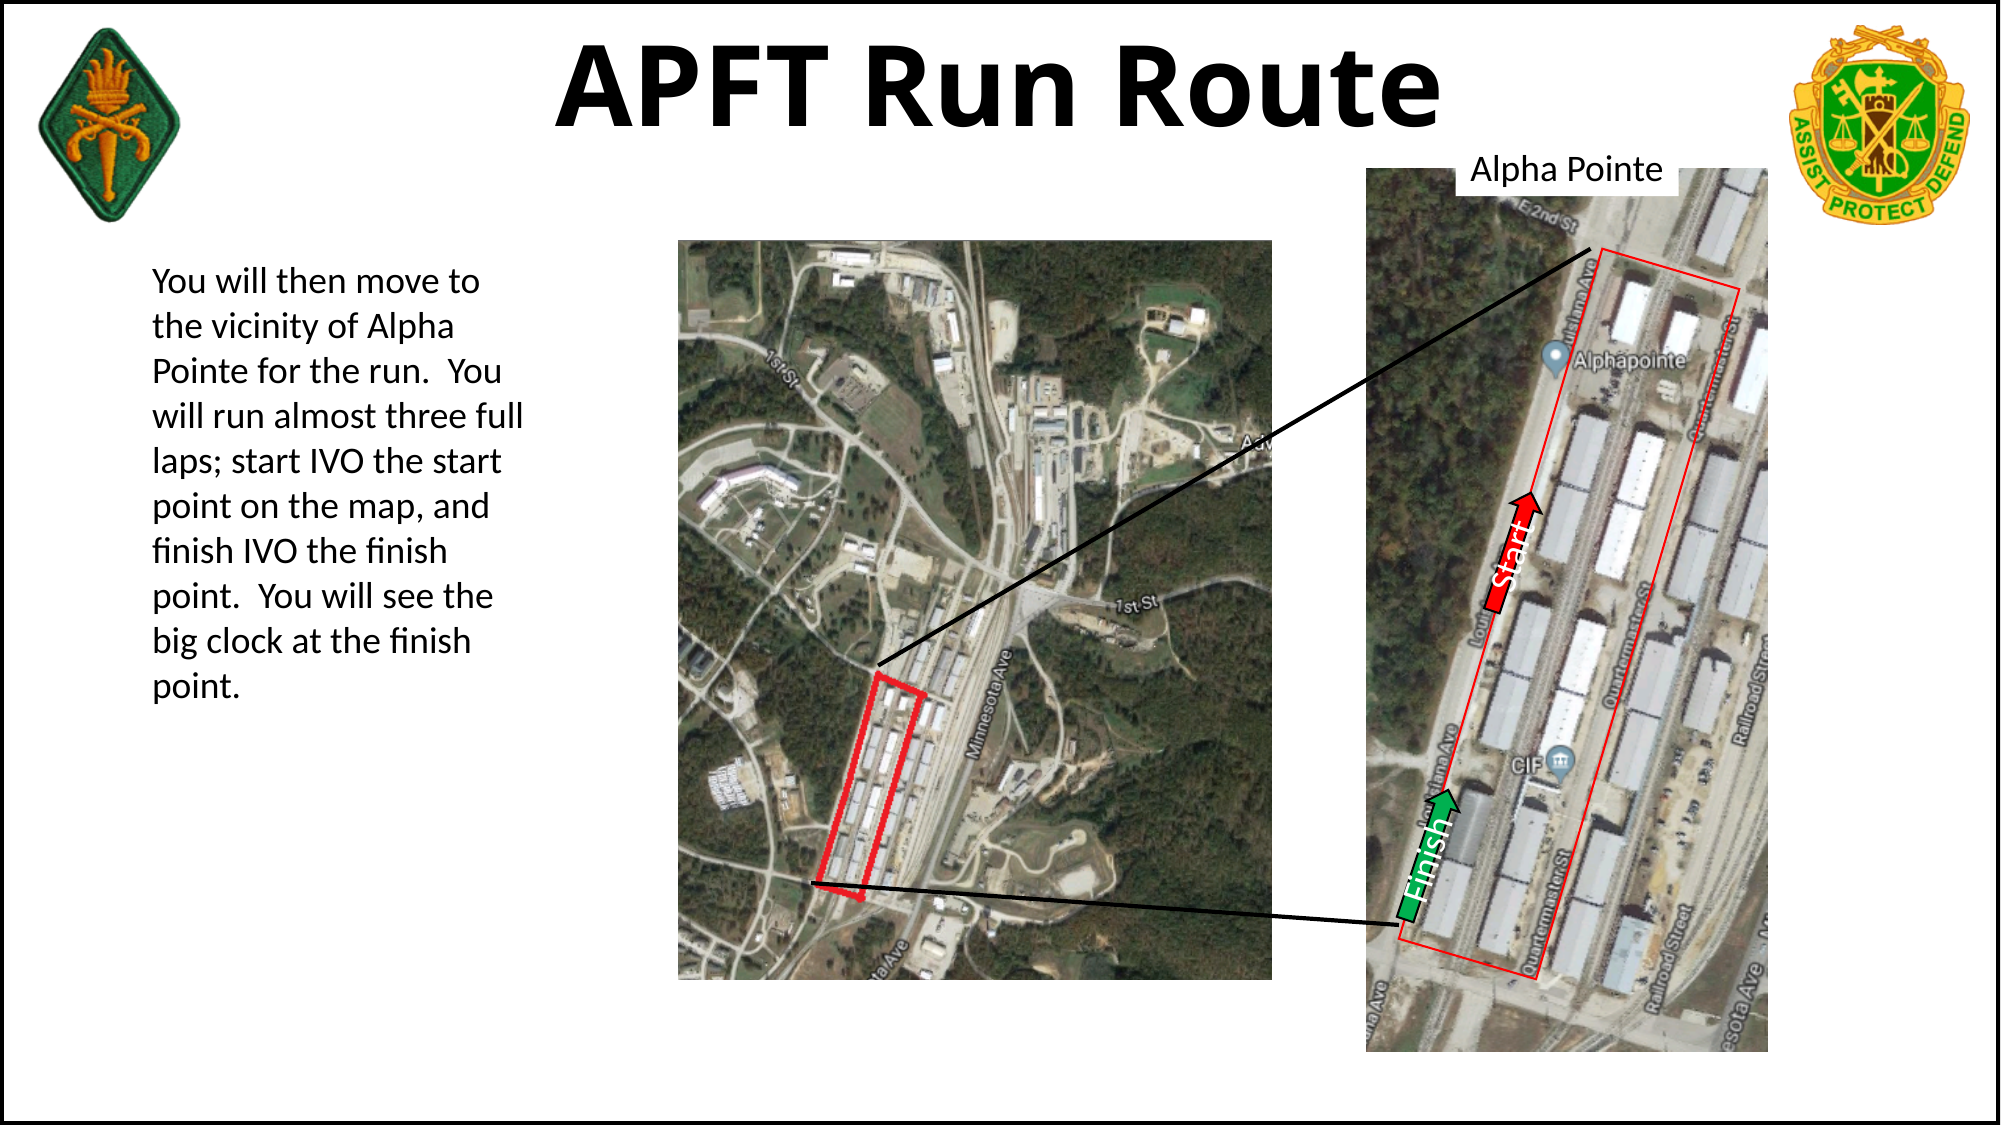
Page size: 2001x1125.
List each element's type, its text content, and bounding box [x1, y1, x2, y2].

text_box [810, 882, 1399, 925]
text_box You will then move to the vicinity of Alpha Pointe for the run. You will run almost three full laps; start IVO the start point on the map, and finish IVO the finish point. You will see the big clock at the finish point. [137, 248, 555, 714]
picture [35, 25, 137, 225]
picture [1863, 25, 1970, 225]
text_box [878, 248, 1591, 666]
picture [1366, 168, 1768, 1052]
text_box Alpha Pointe [1455, 136, 1679, 168]
title APFT Run Route [137, 22, 1863, 240]
picture [678, 240, 1272, 980]
